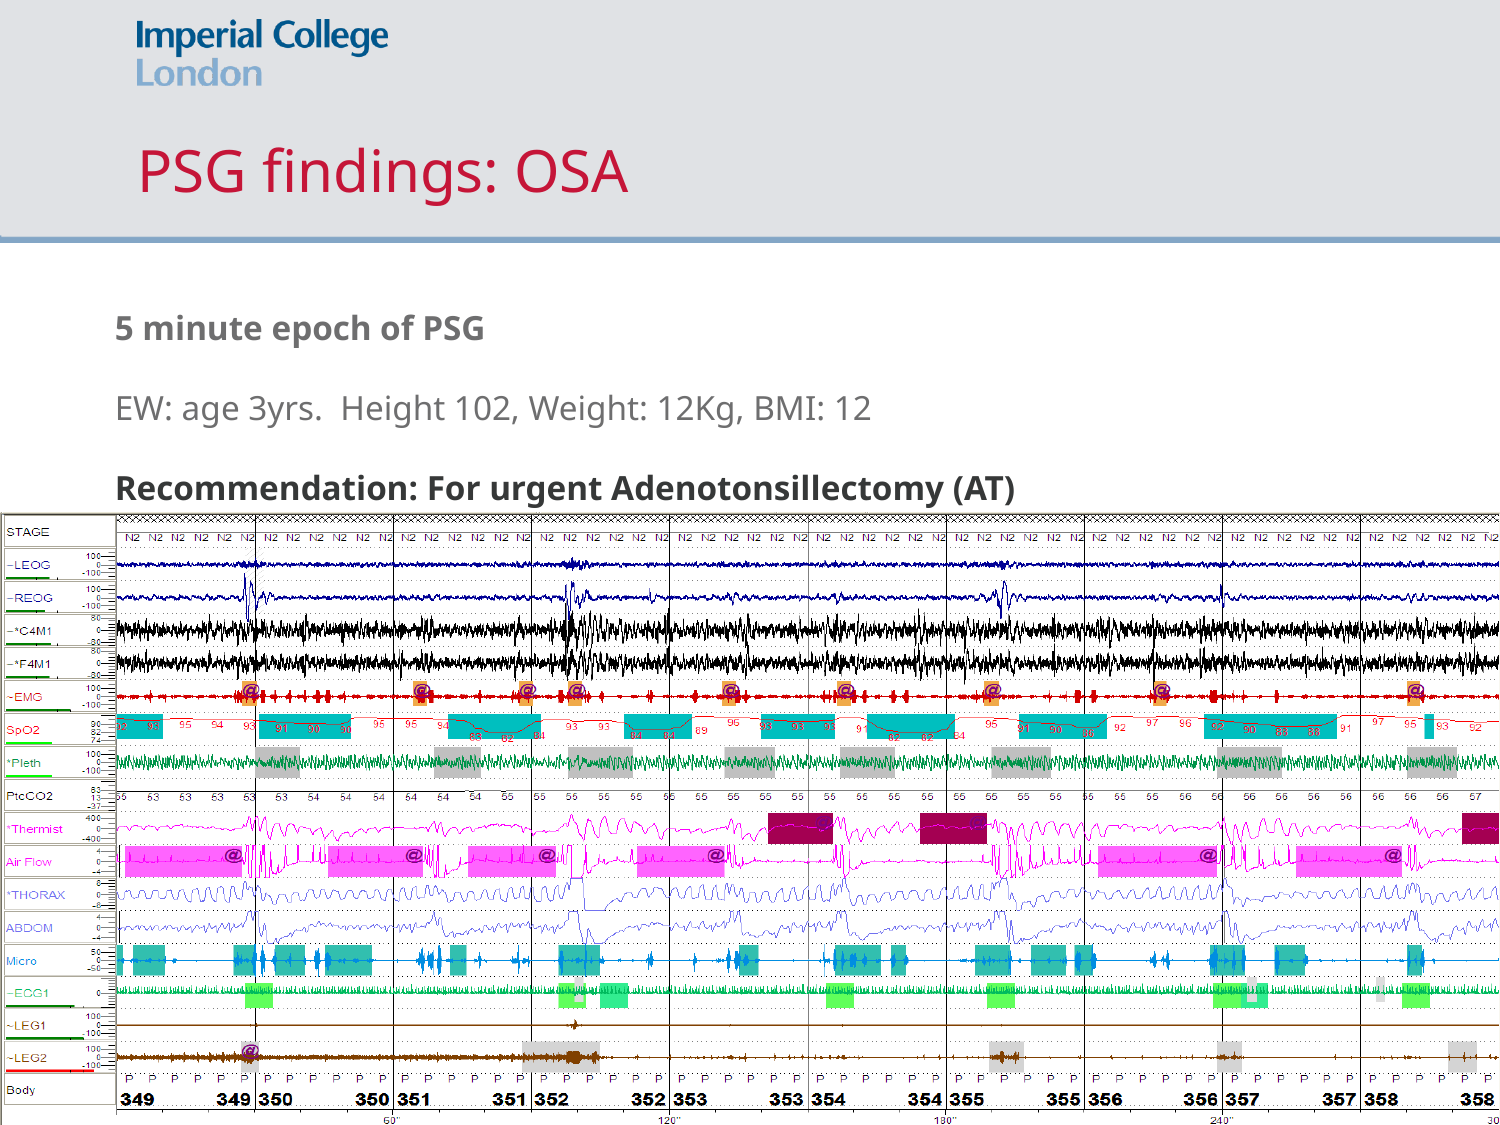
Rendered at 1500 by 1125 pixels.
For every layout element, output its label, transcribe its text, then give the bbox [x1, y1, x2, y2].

text_box 5 minute epoch of PSG EW: age 3yrs. Height 102, Weight: 12Kg, BMI: 12 Recommendation: For urgent Adenotonsillectomy (AT) [99, 299, 1350, 510]
picture [0, 0, 1500, 243]
picture [0, 512, 1500, 1125]
title PSG findings: OSA [137, 99, 1376, 205]
